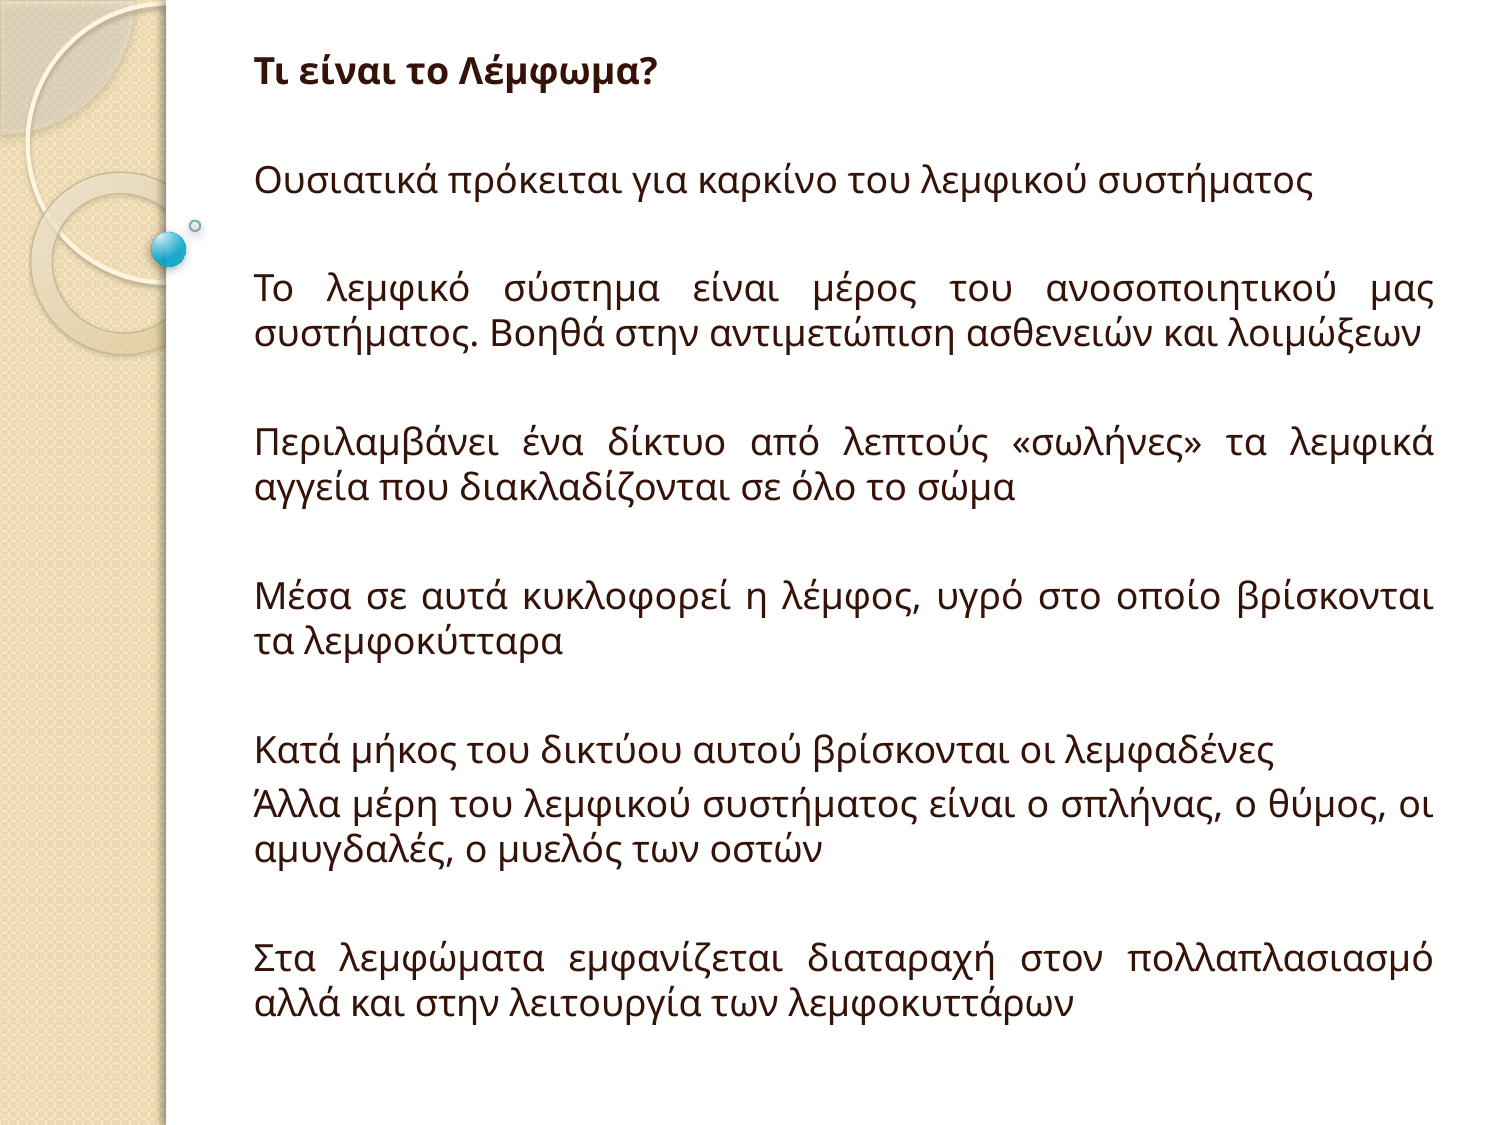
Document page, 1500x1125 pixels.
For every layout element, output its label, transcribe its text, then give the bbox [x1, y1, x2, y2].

subtitle Τι είναι το Λέμφωμα? Ουσιατικά πρόκειται για καρκίνο του λεμφικού συστήματος Το λεμφικό σύστημα είναι μέρος του ανοσοποιητικού μας συστήματος. Βοηθά στην αντιμετώπιση ασθενειών και λοιμώξεων Περιλαμβάνει ένα δίκτυο από λεπτούς «σωλήνες» τα λεμφικά αγγεία που διακλαδίζονται σε όλο το σώμα Μέσα σε αυτά κυκλοφορεί η λέμφος, υγρό στο οποίο βρίσκονται τα λεμφοκύτταρα Κατά μήκος του δικτύου αυτού βρίσκονται οι λεμφαδένες Άλλα μέρη του λεμφικού συστήματος είναι ο σπλήνας, ο θύμος, οι αμυγδαλές, ο μυελός των οστών Στα λεμφώματα εμφανίζεται διαταραχή στον πολλαπλασιασμό αλλά και στην λειτουργία των λεμφοκυττάρων [234, 46, 1450, 1079]
